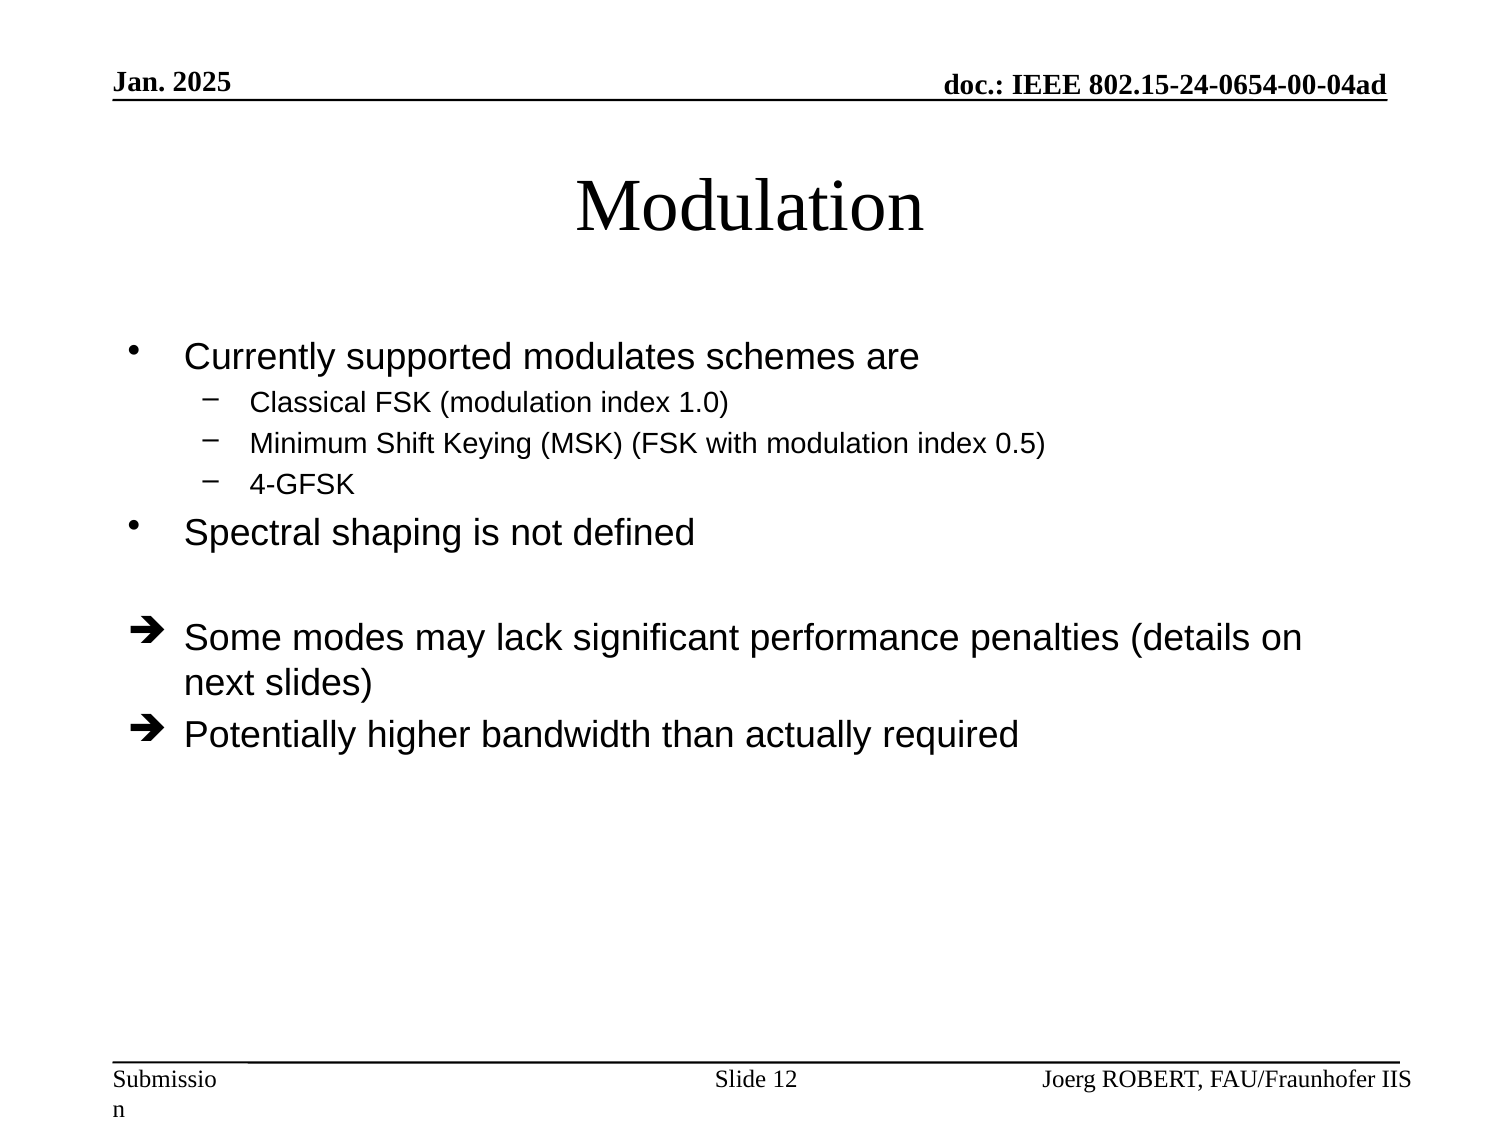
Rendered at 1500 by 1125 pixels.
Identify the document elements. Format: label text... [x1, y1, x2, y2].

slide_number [112, 62, 375, 98]
title Modulation [112, 112, 1388, 288]
footer Joerg ROBERT, FAU/Fraunhofer IIS [900, 1062, 1413, 1093]
list Currently supported modulates schemes are Classical FSK (modulation index 1.0) Minimum Shift Keying (MSK) (FSK with modulation index 0.5) 4-GFSK Spectral shaping is not defined Some modes may lack significant performance penalties (details on next slides) Potentially higher bandwidth than actually required [112, 324, 1388, 1000]
slide_number Slide 12 [712, 1062, 800, 1093]
